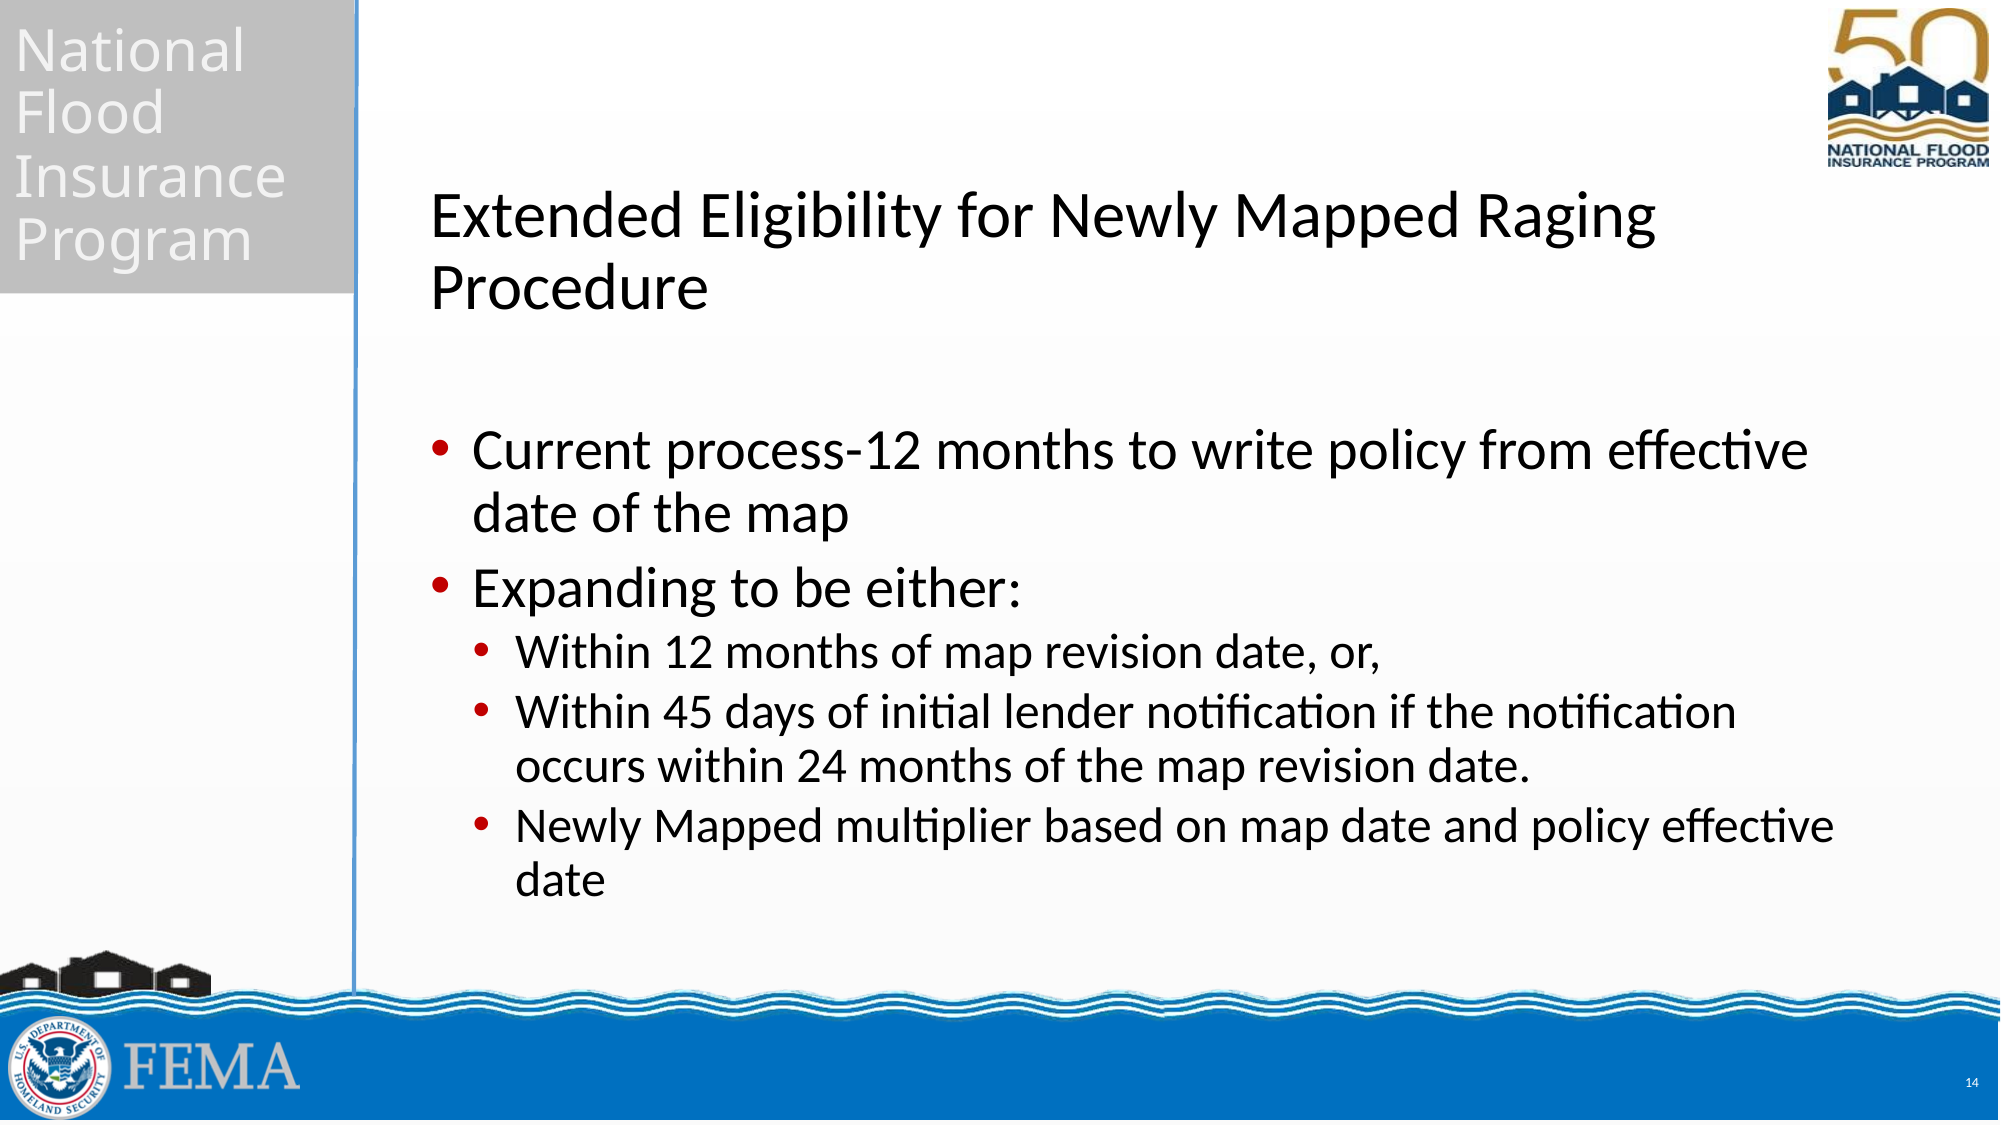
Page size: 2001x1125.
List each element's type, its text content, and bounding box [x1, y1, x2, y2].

picture [1828, 8, 1989, 167]
slide_number 14 [1543, 1051, 1994, 1112]
list Extended Eligibility for Newly Mapped Raging Procedure Current process-12 months to write policy from effective date of the map Expanding to be either: Within 12 months of map revision date, or, Within 45 days of initial lender notification if the notification occurs within 24 months of the map revision date. Newly Mapped multiplier based on map date and policy effective date [415, 172, 1892, 947]
picture [0, 948, 2001, 1120]
